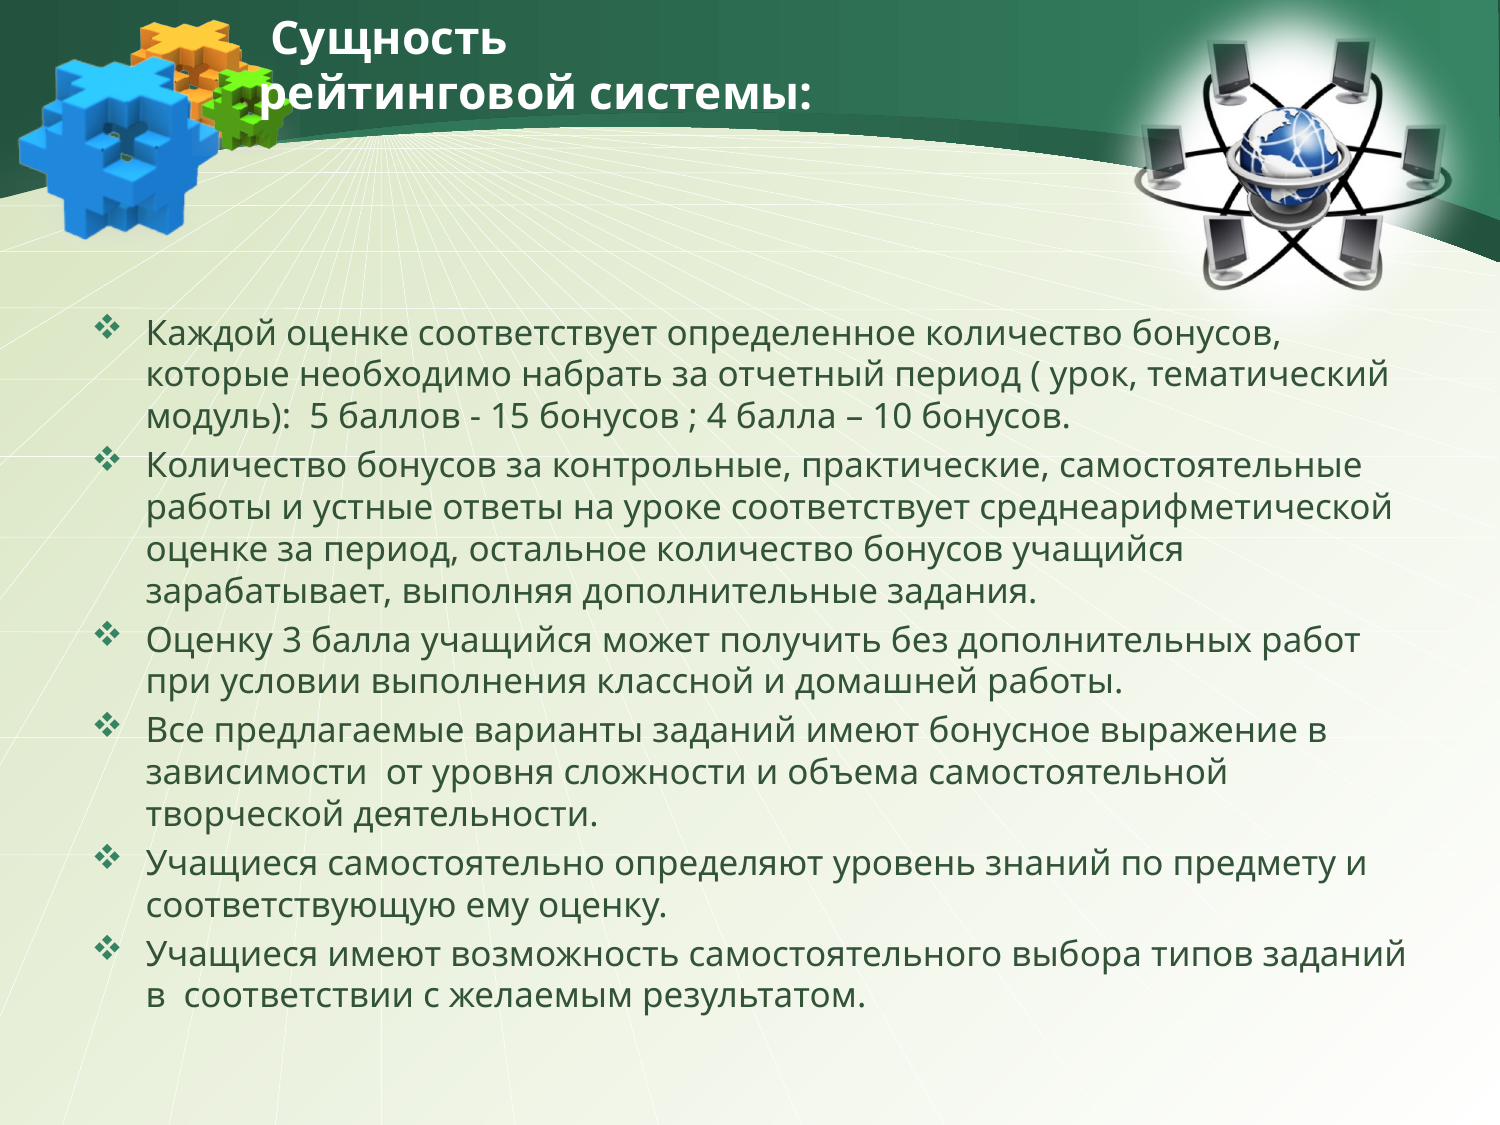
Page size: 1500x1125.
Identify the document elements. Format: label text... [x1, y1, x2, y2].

picture [0, 18, 300, 252]
list Каждой оценке соответствует определенное количество бонусов, которые необходимо набрать за отчетный период ( урок, тематический модуль): 5 баллов - 15 бонусов ; 4 балла – 10 бонусов. Количество бонусов за контрольные, практические, самостоятельные работы и устные ответы на уроке соответствует среднеарифметической оценке за период, остальное количество бонусов учащийся зарабатывает, выполняя дополнительные задания. Оценку 3 балла учащийся может получить без дополнительных работ при условии выполнения классной и домашней работы. Все предлагаемые варианты заданий имеют бонусное выражение в зависимости от уровня сложности и объема самостоятельной творческой деятельности. Учащиеся самостоятельно определяют уровень знаний по предмету и соответствующую ему оценку. Учащиеся имеют возможность самостоятельного выбора типов заданий в соответствии с желаемым результатом. [76, 302, 1427, 1046]
picture [1078, 0, 1500, 382]
title Сущность рейтинговой системы: [243, 0, 1073, 128]
